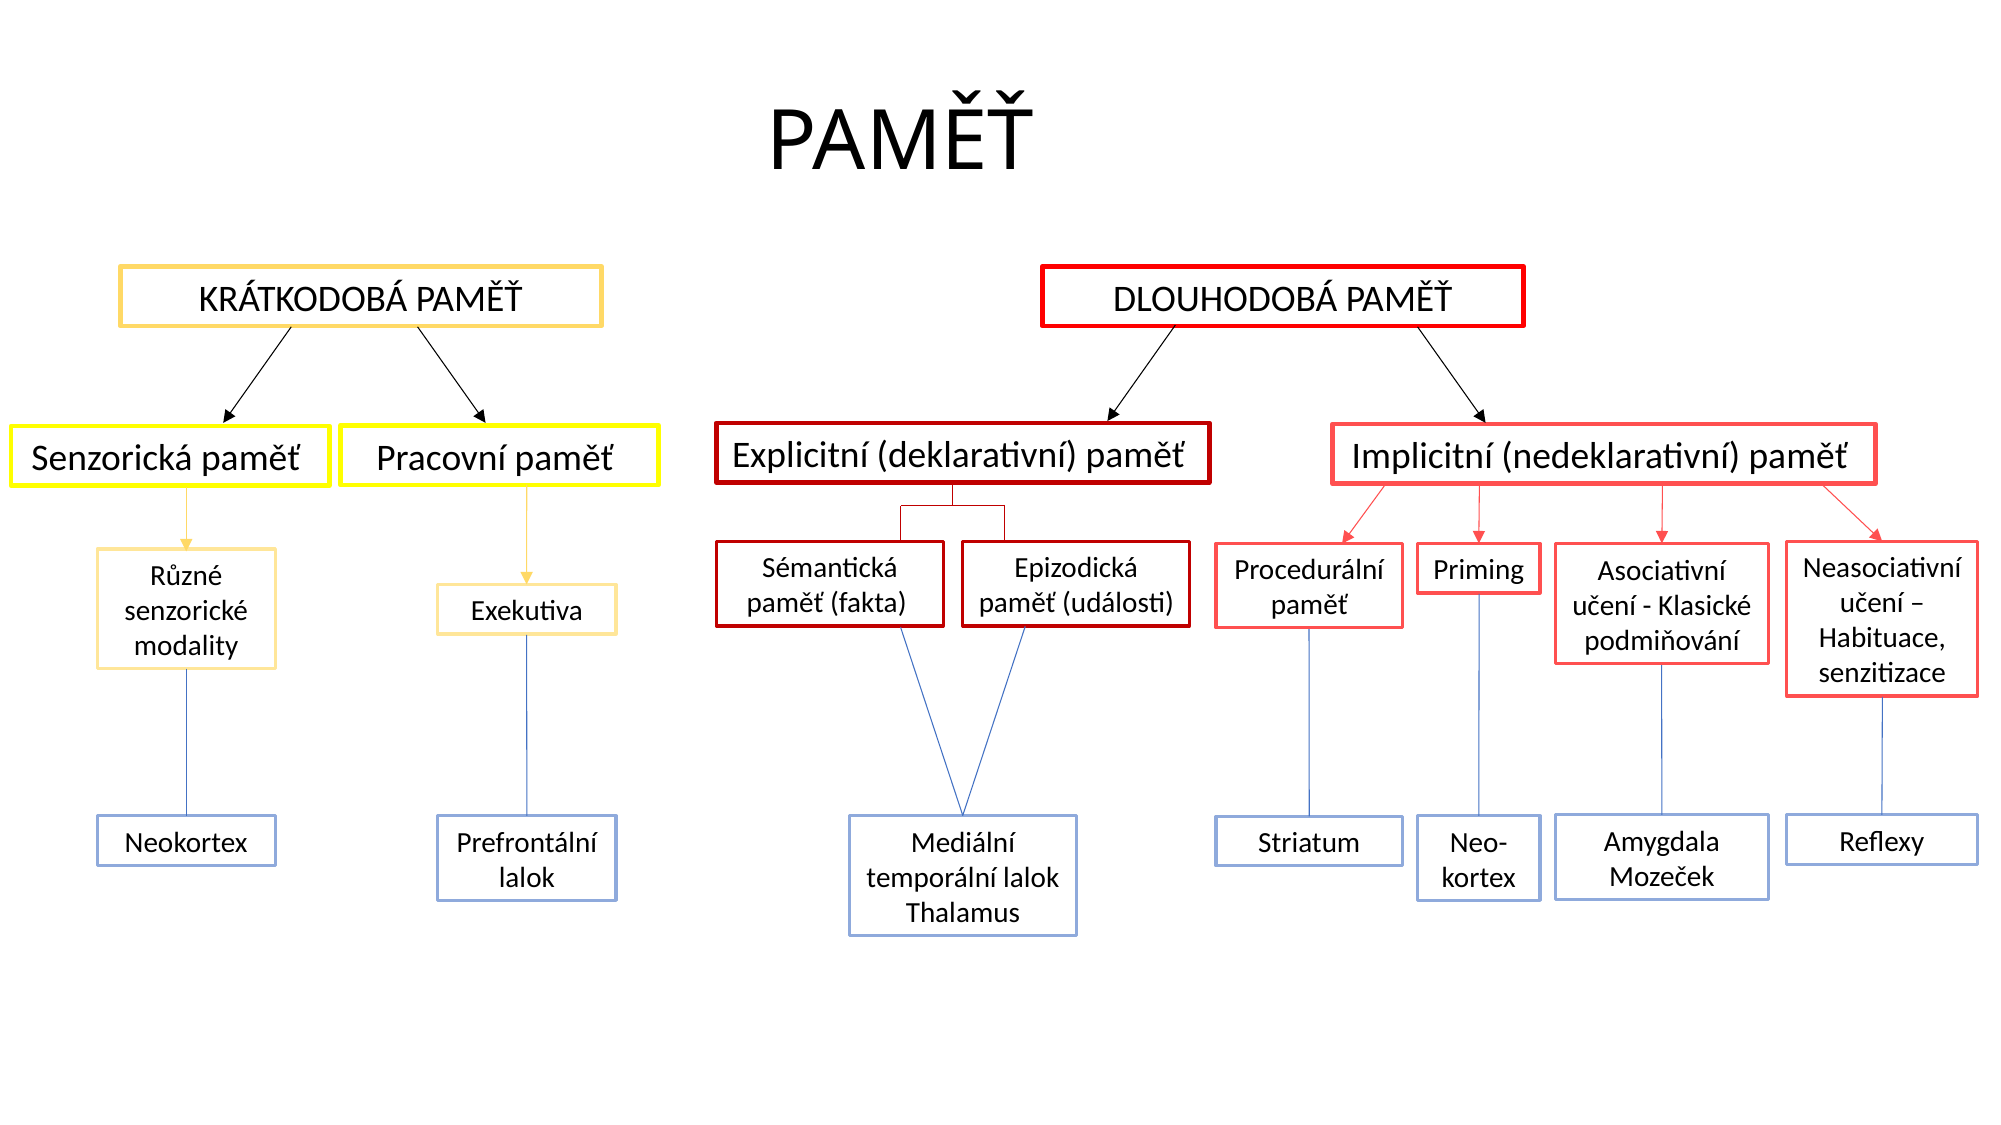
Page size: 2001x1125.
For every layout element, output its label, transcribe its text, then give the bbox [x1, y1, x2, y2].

text_box Procedurální paměť [1216, 543, 1403, 628]
text_box Epizodická paměť (události) [962, 541, 1190, 627]
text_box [223, 326, 292, 423]
text_box Neokortex [97, 815, 276, 866]
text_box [1822, 484, 1883, 542]
text_box Sémantická paměť (fakta) [716, 541, 944, 627]
text_box PAMĚŤ [38, 28, 1764, 247]
text_box Amygdala Mozeček [1555, 814, 1769, 900]
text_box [1417, 326, 1486, 423]
text_box Explicitní (deklarativní) paměť [716, 422, 1210, 483]
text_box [417, 326, 486, 423]
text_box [962, 626, 1026, 815]
text_box Různé senzorické modality [97, 548, 276, 669]
text_box Mediální temporální lalok Thalamus [849, 815, 1077, 936]
text_box Priming [1417, 543, 1541, 593]
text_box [1107, 324, 1176, 421]
text_box KRÁTKODOBÁ PAMĚŤ [120, 266, 602, 326]
text_box Striatum [1216, 816, 1403, 866]
text_box Neo-kortex [1417, 815, 1541, 901]
text_box Pracovní paměť [340, 425, 659, 485]
text_box Neasociativní učení – Habituace, senzitizace [1786, 541, 1978, 696]
text_box DLOUHODOBÁ PAMĚŤ [1042, 266, 1524, 326]
text_box Implicitní (nedeklarativní) paměť [1332, 424, 1876, 484]
text_box Reflexy [1786, 814, 1978, 865]
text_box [900, 627, 963, 816]
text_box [1341, 485, 1385, 544]
text_box Senzorická paměť [11, 425, 330, 486]
text_box Prefrontální lalok [437, 815, 617, 901]
text_box Exekutiva [437, 584, 617, 635]
text_box Asociativní učení - Klasické podmiňování [1555, 543, 1769, 664]
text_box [900, 483, 1005, 542]
